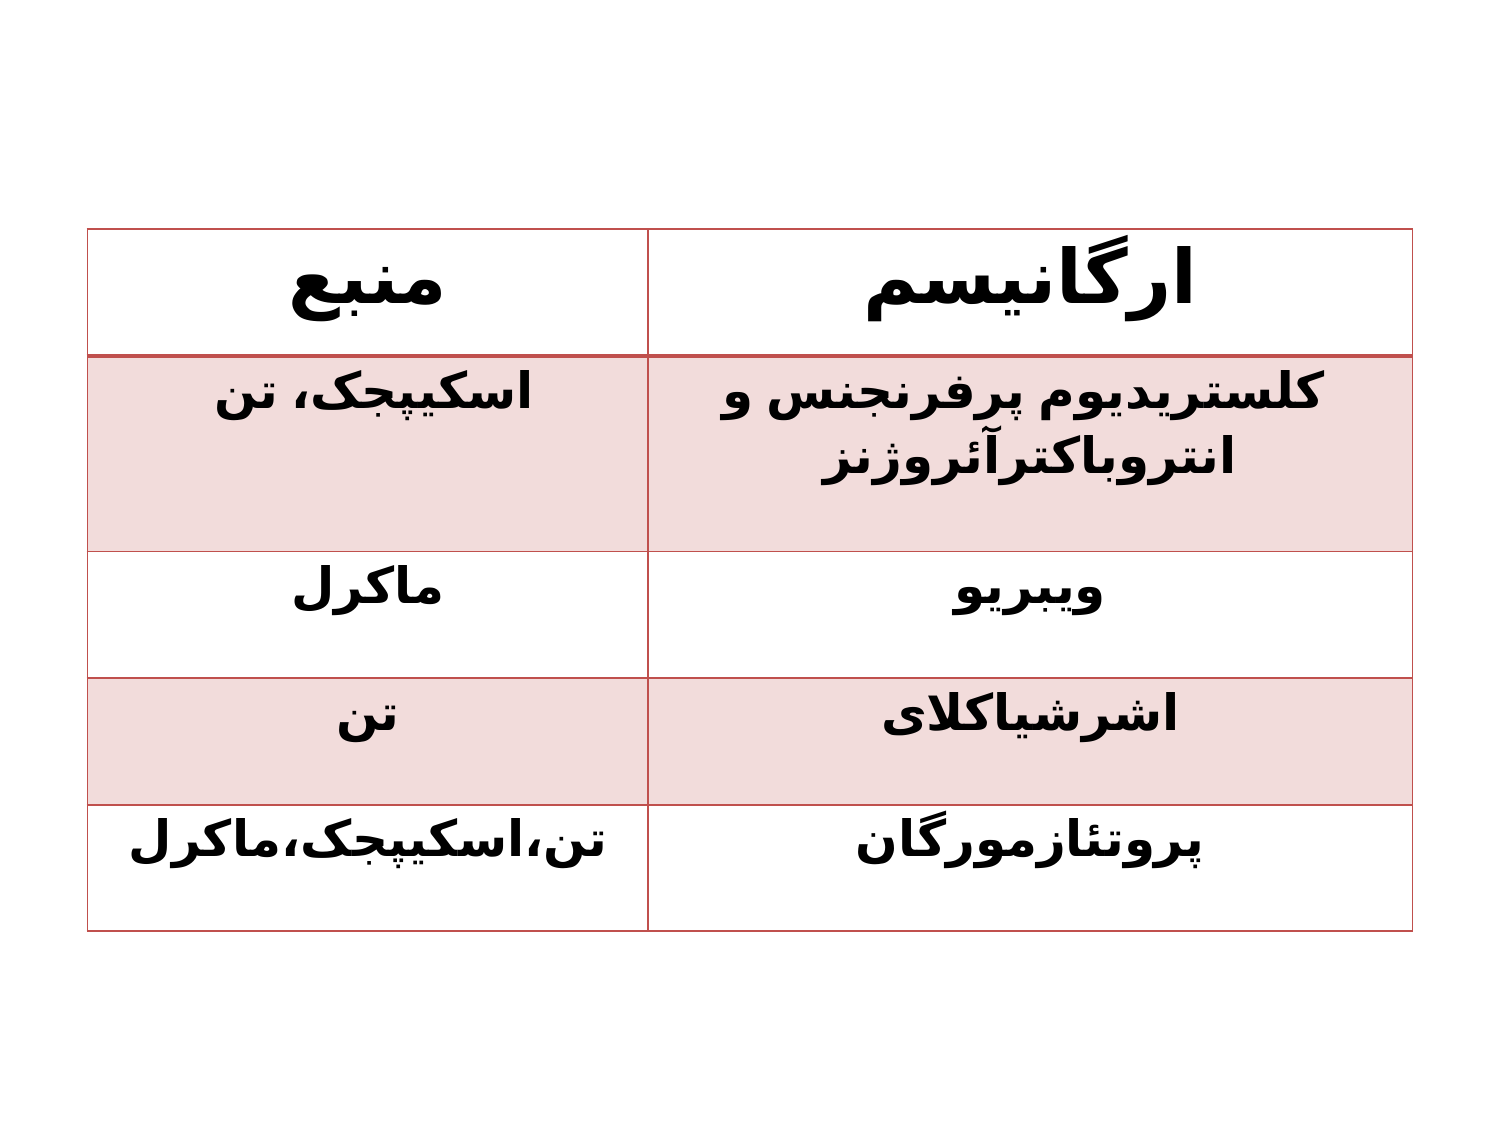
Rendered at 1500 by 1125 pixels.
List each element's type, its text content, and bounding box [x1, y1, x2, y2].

table_cell پروتئازمورگان [649, 806, 1412, 930]
table_header ارگانیسم [649, 230, 1412, 354]
table_cell کلستریدیوم پرفرنجنس و انتروباکترآئروژنز [649, 358, 1412, 551]
table_cell اسکیپجک، تن [88, 358, 647, 551]
table_cell ماکرل [88, 552, 647, 677]
table_header منبع [88, 230, 647, 354]
table_cell ویبریو [649, 552, 1412, 677]
table_cell تن،اسکیپجک،ماکرل [88, 806, 647, 930]
table_cell تن [88, 679, 647, 804]
table_cell اشرشیاکلای [649, 679, 1412, 804]
